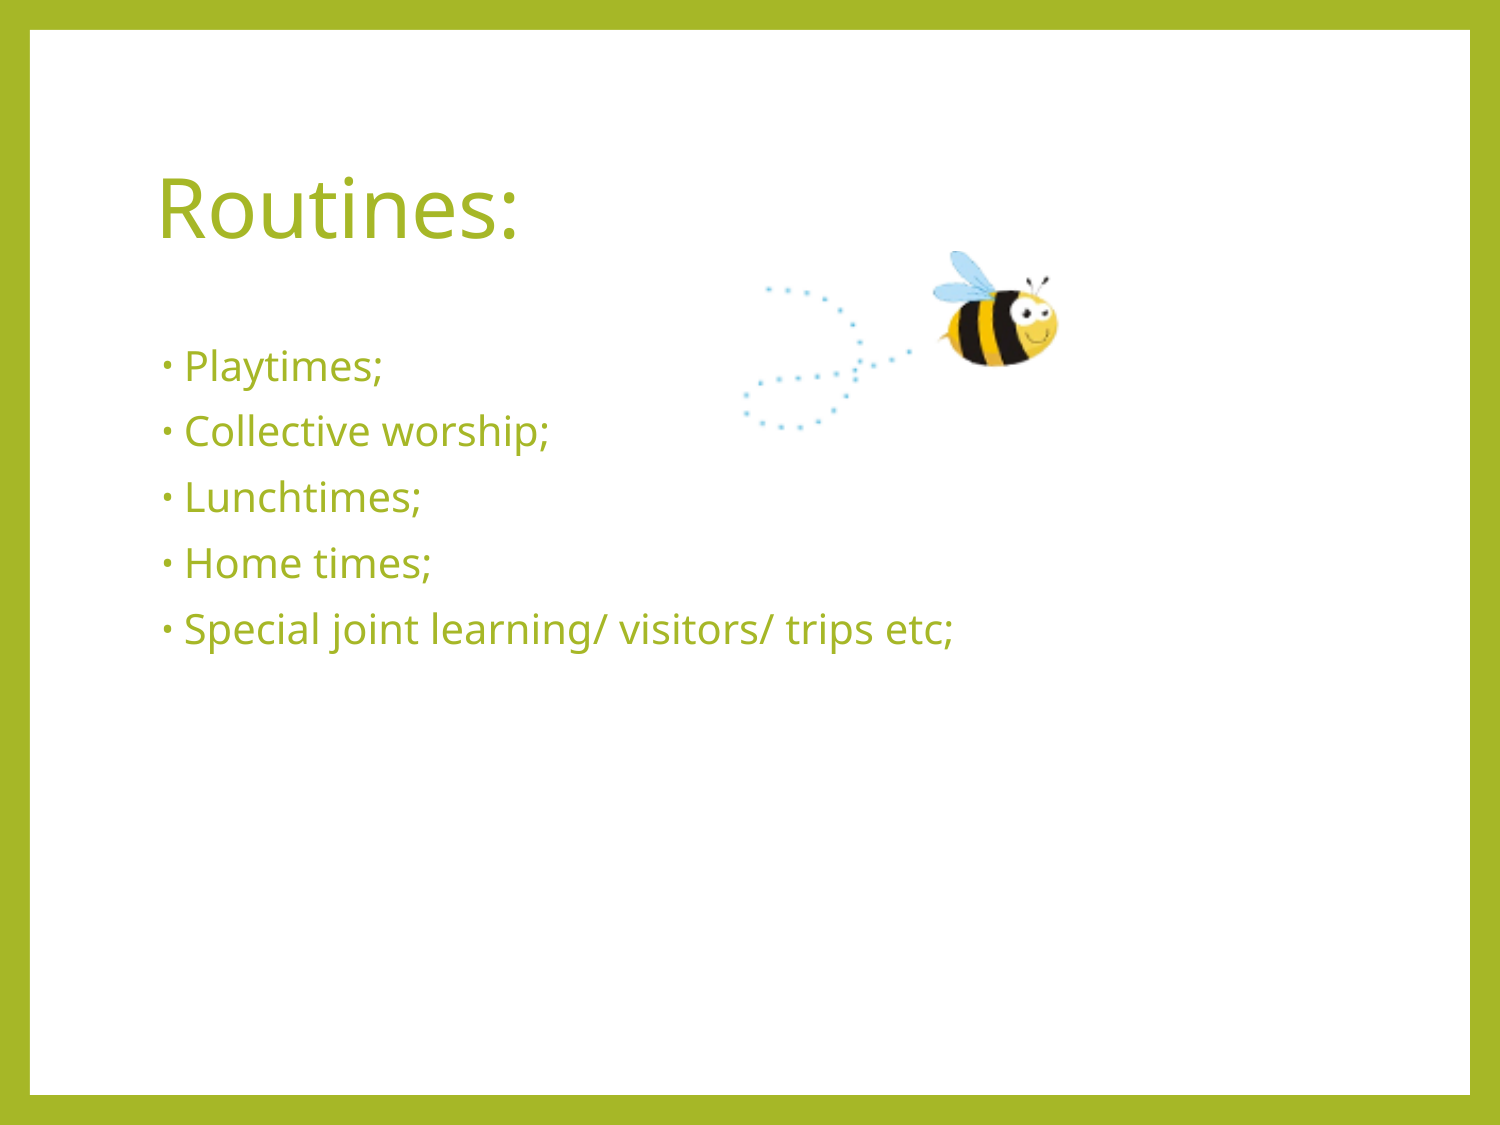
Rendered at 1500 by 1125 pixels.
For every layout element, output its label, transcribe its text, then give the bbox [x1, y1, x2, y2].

list Playtimes; Collective worship; Lunchtimes; Home times; Special joint learning/ visitors/ trips etc; [140, 337, 1356, 1000]
picture [702, 251, 1087, 461]
title Routines: [140, 99, 1356, 323]
